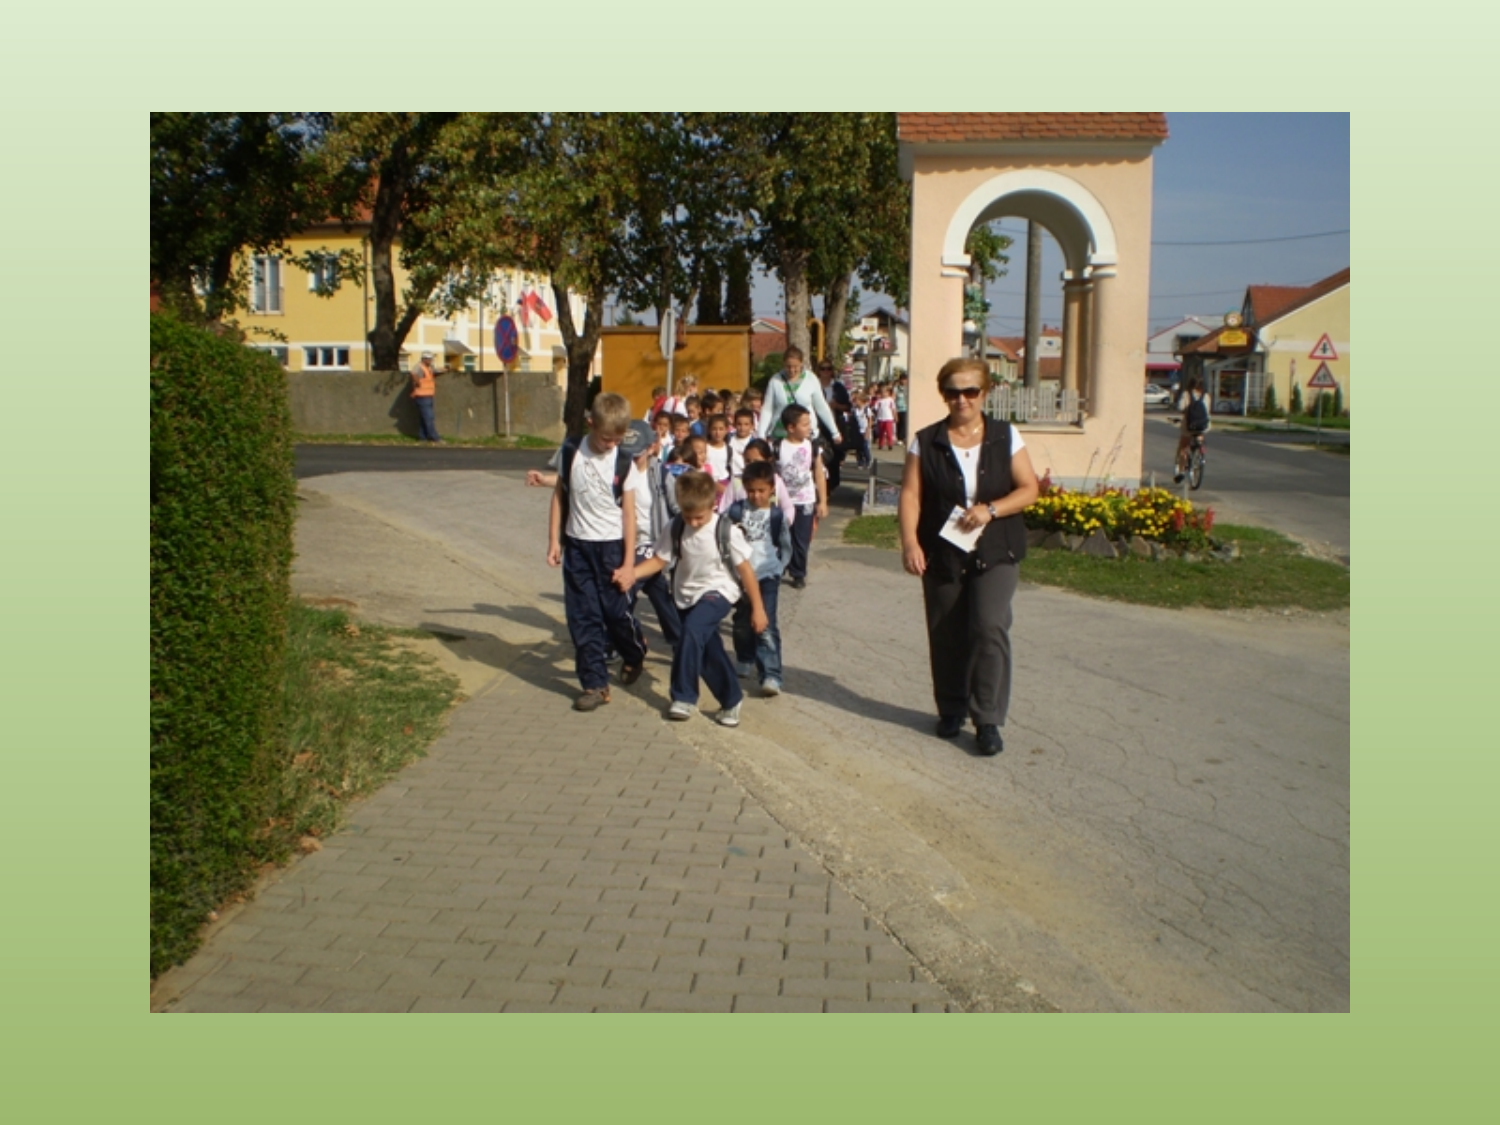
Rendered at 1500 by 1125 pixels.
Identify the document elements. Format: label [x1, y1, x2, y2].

picture [149, 112, 1351, 1013]
